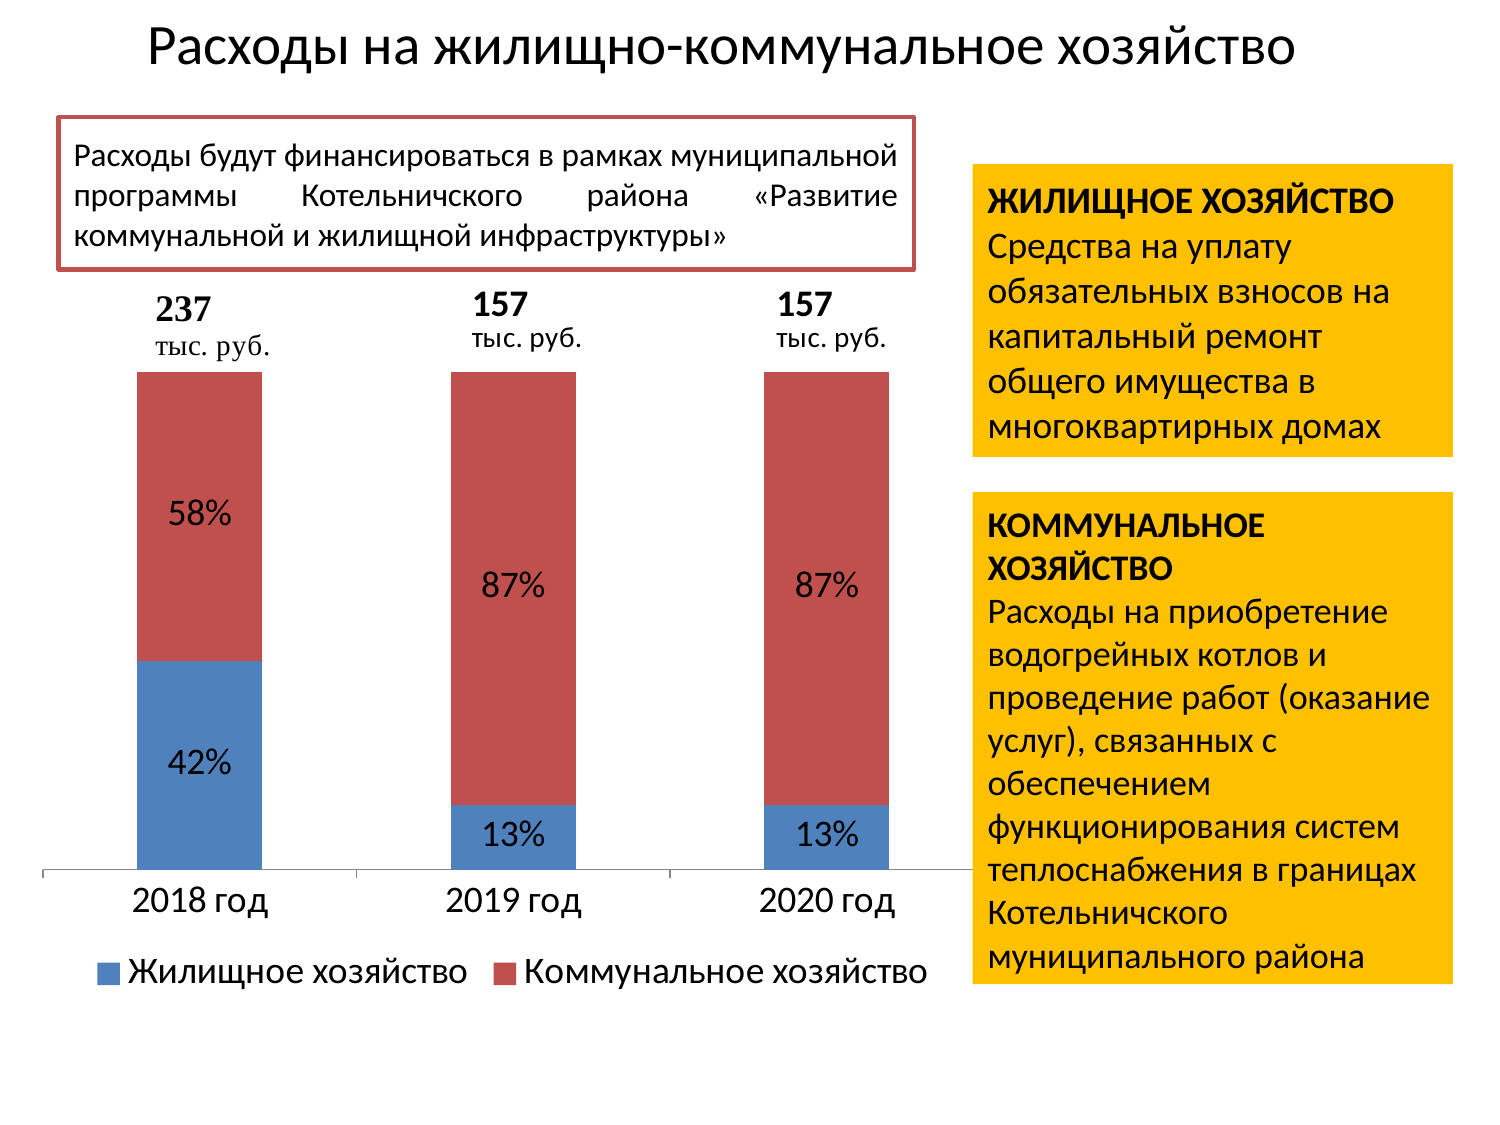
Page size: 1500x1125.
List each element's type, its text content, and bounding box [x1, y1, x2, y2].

text_box Расходы будут финансироваться в рамках муниципальной программы Котельничского района «Развитие коммунальной и жилищной инфраструктуры» [56, 115, 916, 256]
text_box КОММУНАЛЬНОЕ ХОЗЯЙСТВО Расходы на приобретение водогрейных котлов и проведение работ (оказание услуг), связанных с обеспечением функционирования систем теплоснабжения в границах Котельничского муниципального района [1007, 492, 1453, 985]
title Расходы на жилищно-коммунальное хозяйство [46, 0, 1397, 84]
text_box ЖИЛИЩНОЕ ХОЗЯЙСТВО Средства на уплату обязательных взносов на капитальный ремонт общего имущества в многоквартирных домах [972, 164, 1453, 457]
chart [23, 257, 1004, 1001]
